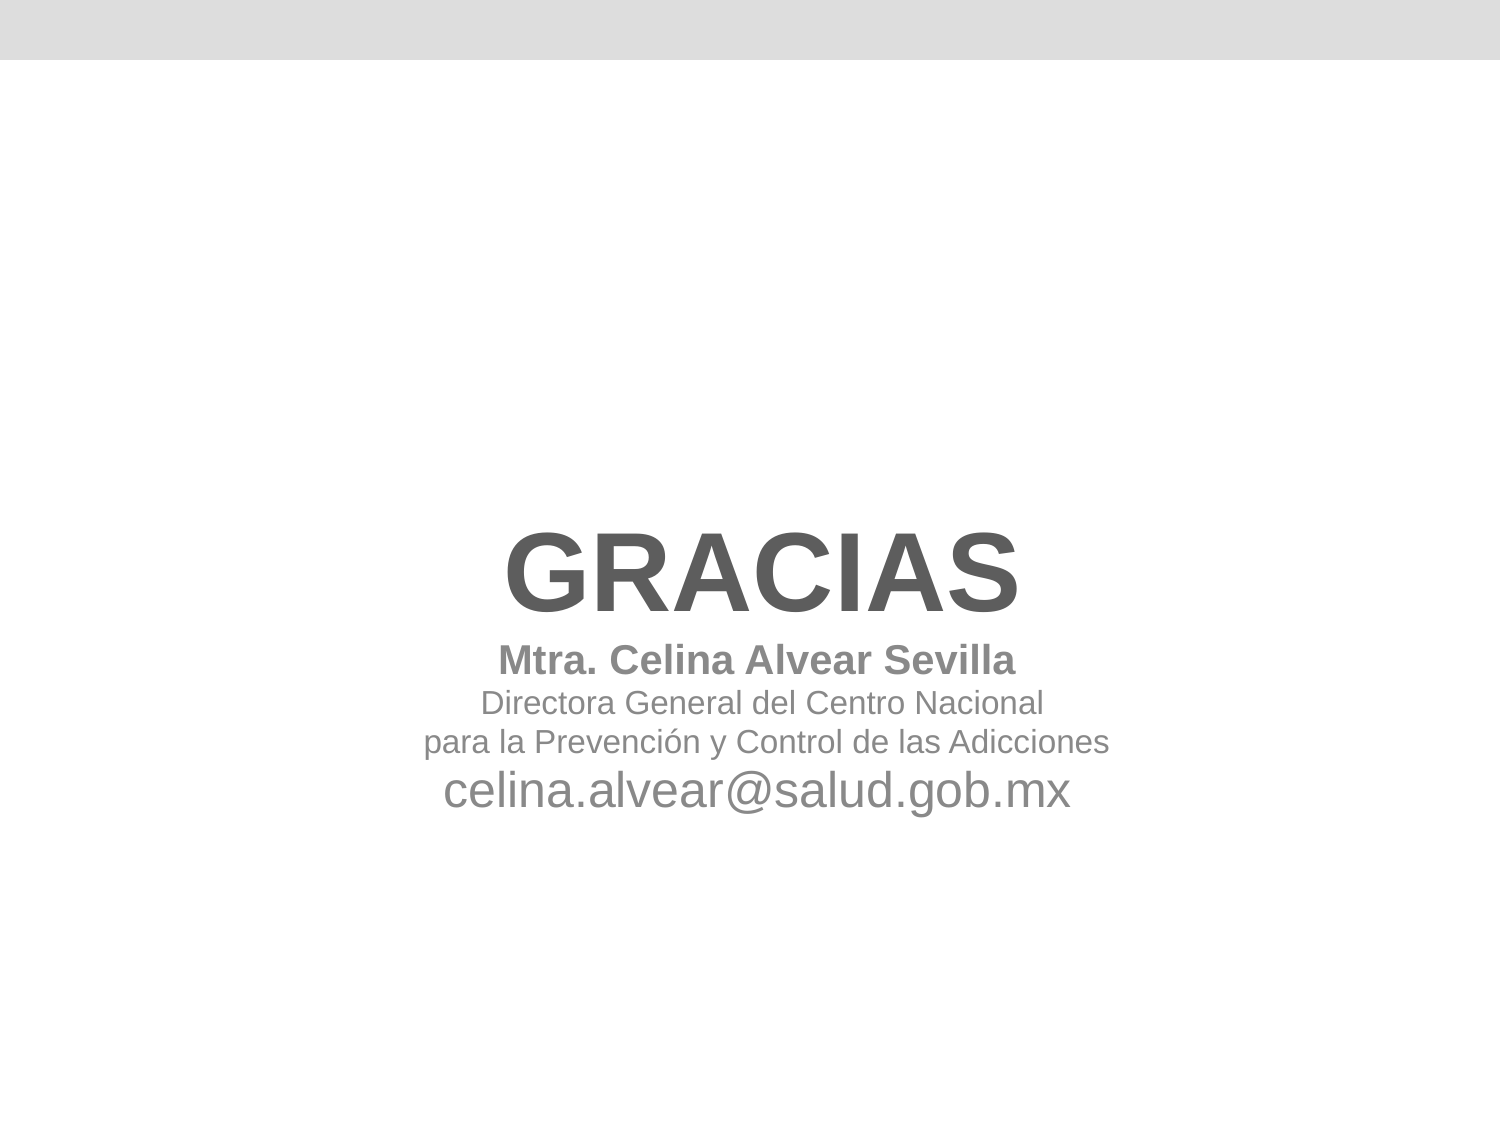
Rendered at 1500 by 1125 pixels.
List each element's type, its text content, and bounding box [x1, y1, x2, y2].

text_box GRACIAS Mtra. Celina Alvear Sevilla Directora General del Centro Nacional para la Prevención y Control de las Adicciones celina.alvear@salud.gob.mx [399, 491, 1126, 1000]
